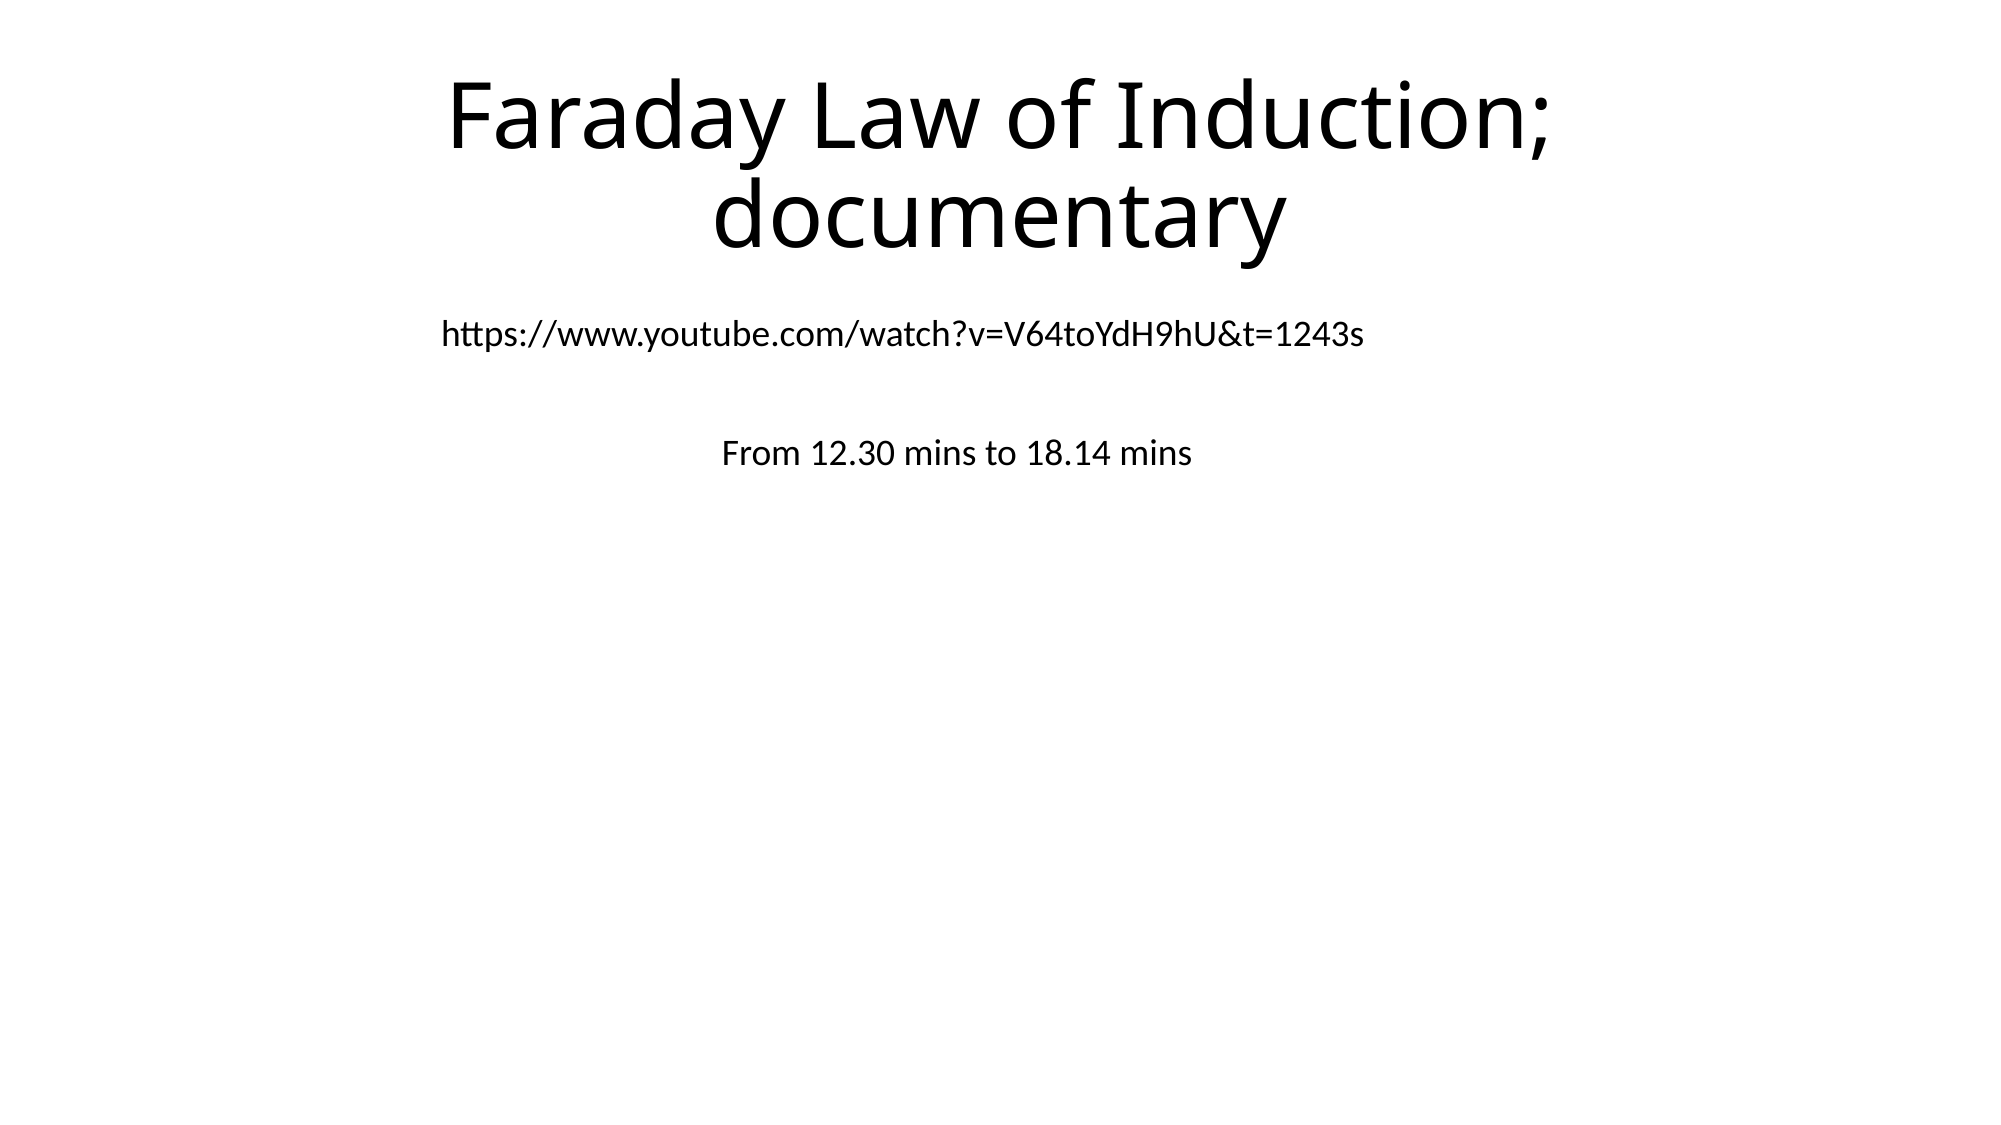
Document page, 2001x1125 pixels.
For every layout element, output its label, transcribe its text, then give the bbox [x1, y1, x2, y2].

text_box From 12.30 mins to 18.14 mins [707, 420, 1208, 481]
text_box https://www.youtube.com/watch?v=V64toYdH9hU&t=1243s [426, 301, 1381, 361]
title Faraday Law of Induction; documentary [137, 59, 1863, 278]
